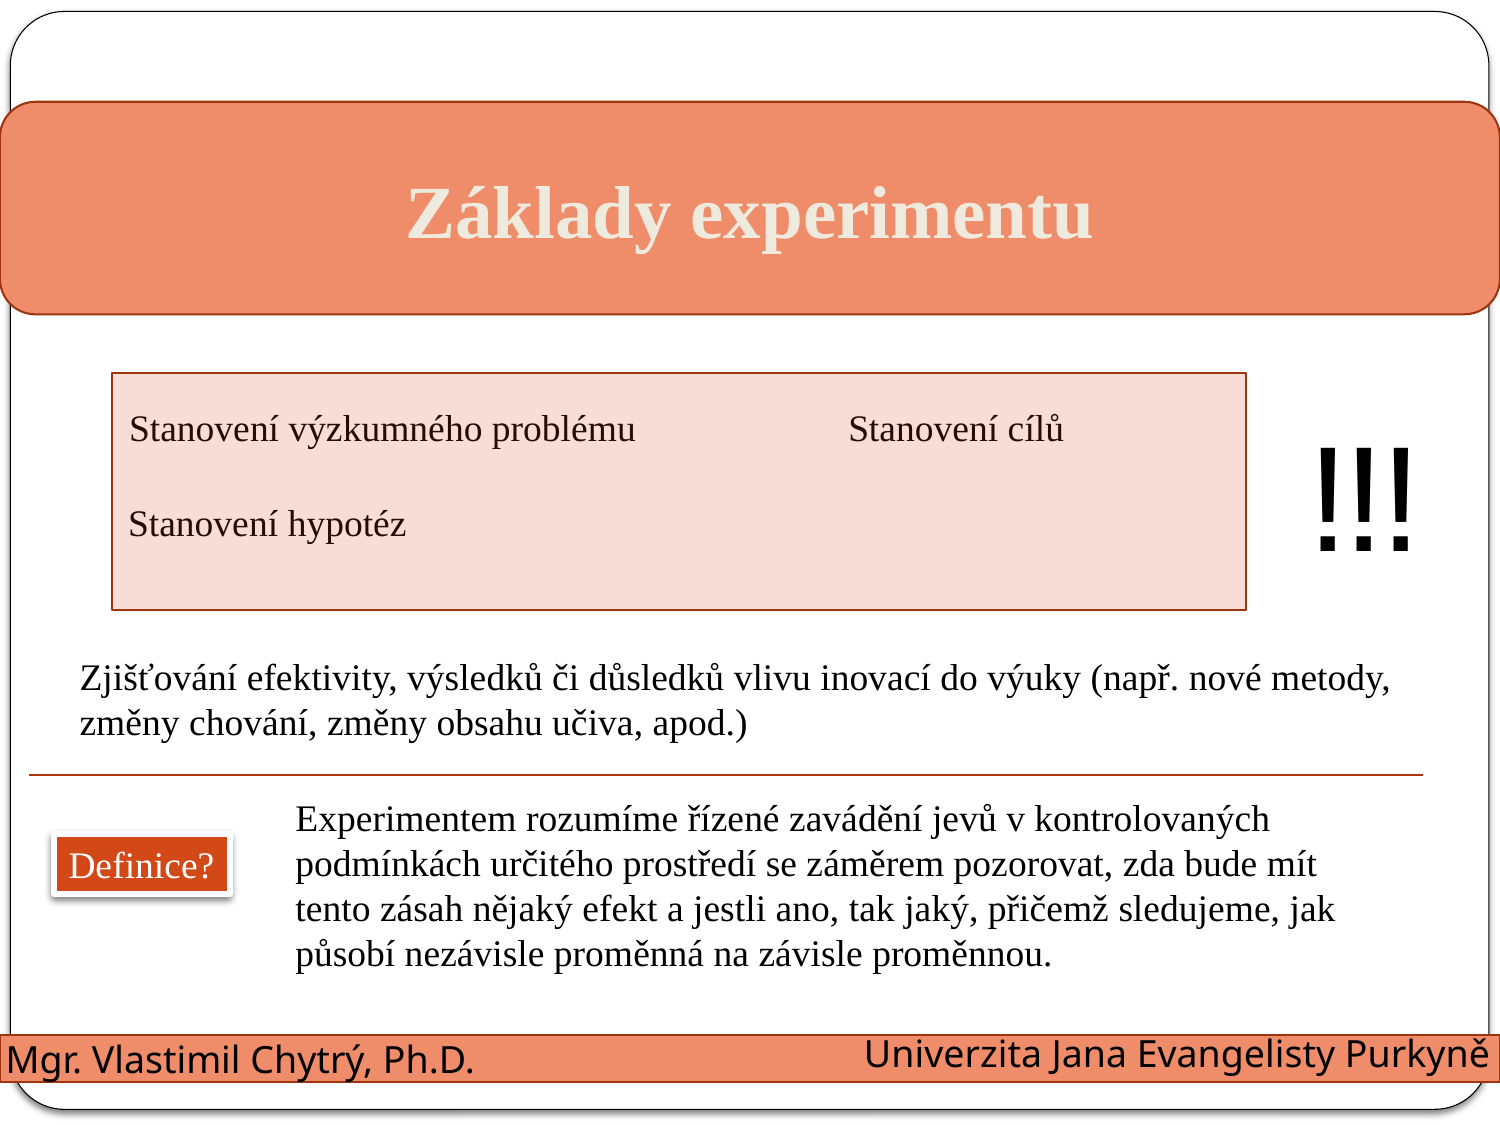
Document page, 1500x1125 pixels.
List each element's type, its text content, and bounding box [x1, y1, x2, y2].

text_box Experimentem rozumíme řízené zavádění jevů v kontrolovaných podmínkách určitého prostředí se záměrem pozorovat, zda bude mít tento zásah nějaký efekt a jestli ano, tak jaký, přičemž sledujeme, jak působí nezávisle proměnná na závisle proměnnou. [280, 786, 1362, 1027]
text_box ! [1293, 394, 1329, 589]
text_box Univerzita Jana Evangelisty Purkyně [849, 1023, 1500, 1083]
text_box ! [1329, 394, 1365, 589]
text_box Definice? [51, 831, 233, 897]
text_box ! [1365, 394, 1437, 589]
text_box Mgr. Vlastimil Chytrý, Ph.D. [0, 1028, 491, 1088]
text_box Zjišťování efektivity, výsledků či důsledků vlivu inovací do výuky (např. nové metody, změny chování, změny obsahu učiva, apod.) [64, 645, 1424, 750]
text_box [111, 372, 1247, 611]
text_box [491, 1034, 849, 1083]
text_box Základy experimentu [0, 100, 1500, 316]
